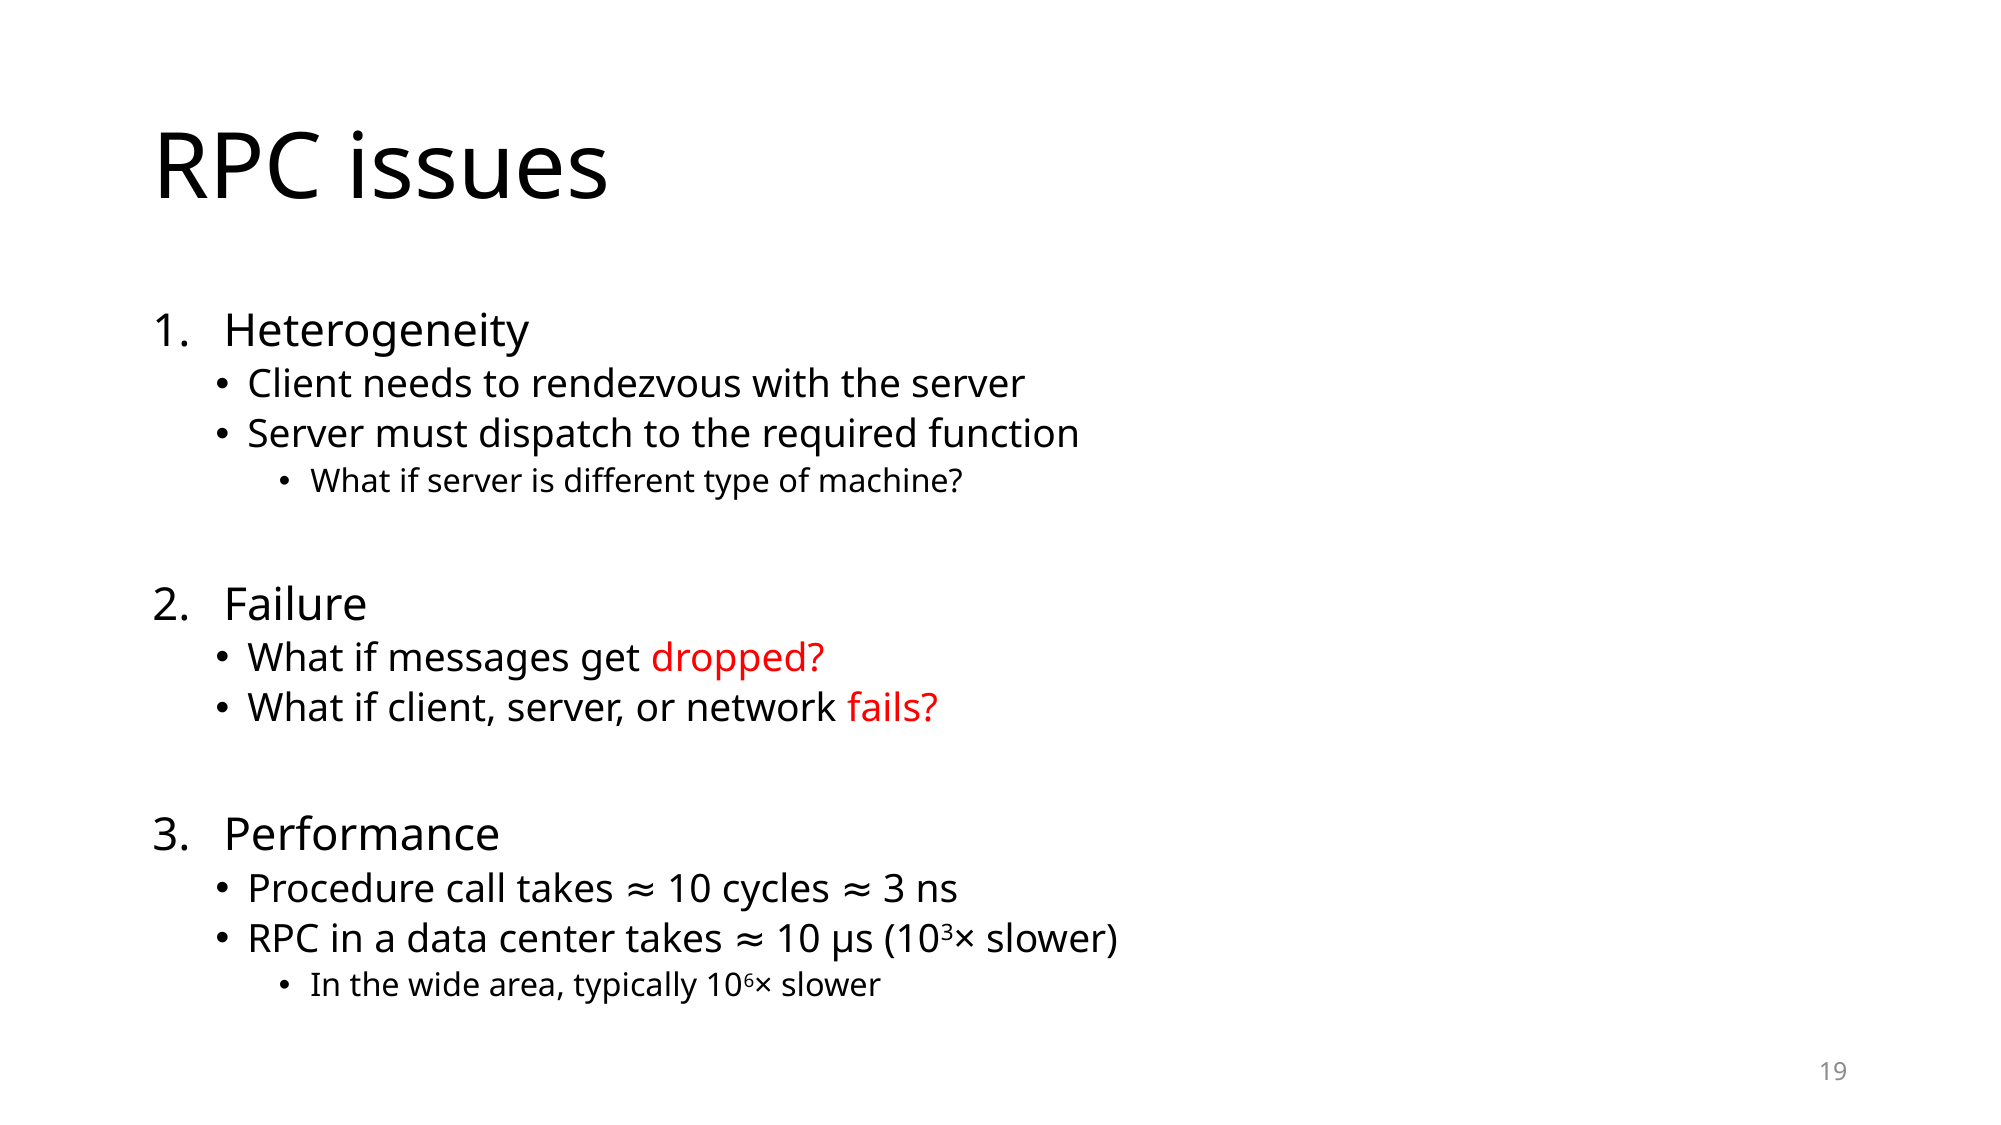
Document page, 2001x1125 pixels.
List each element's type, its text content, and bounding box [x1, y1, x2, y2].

list Heterogeneity Client needs to rendezvous with the server Server must dispatch to the required function What if server is different type of machine? Failure What if messages get dropped? What if client, server, or network fails? Performance Procedure call takes ≈ 10 cycles ≈ 3 ns RPC in a data center takes ≈ 10 μs (103× slower) In the wide area, typically 106× slower [137, 299, 1863, 1014]
slide_number 19 [1412, 1042, 1863, 1103]
title RPC issues [137, 59, 1863, 278]
